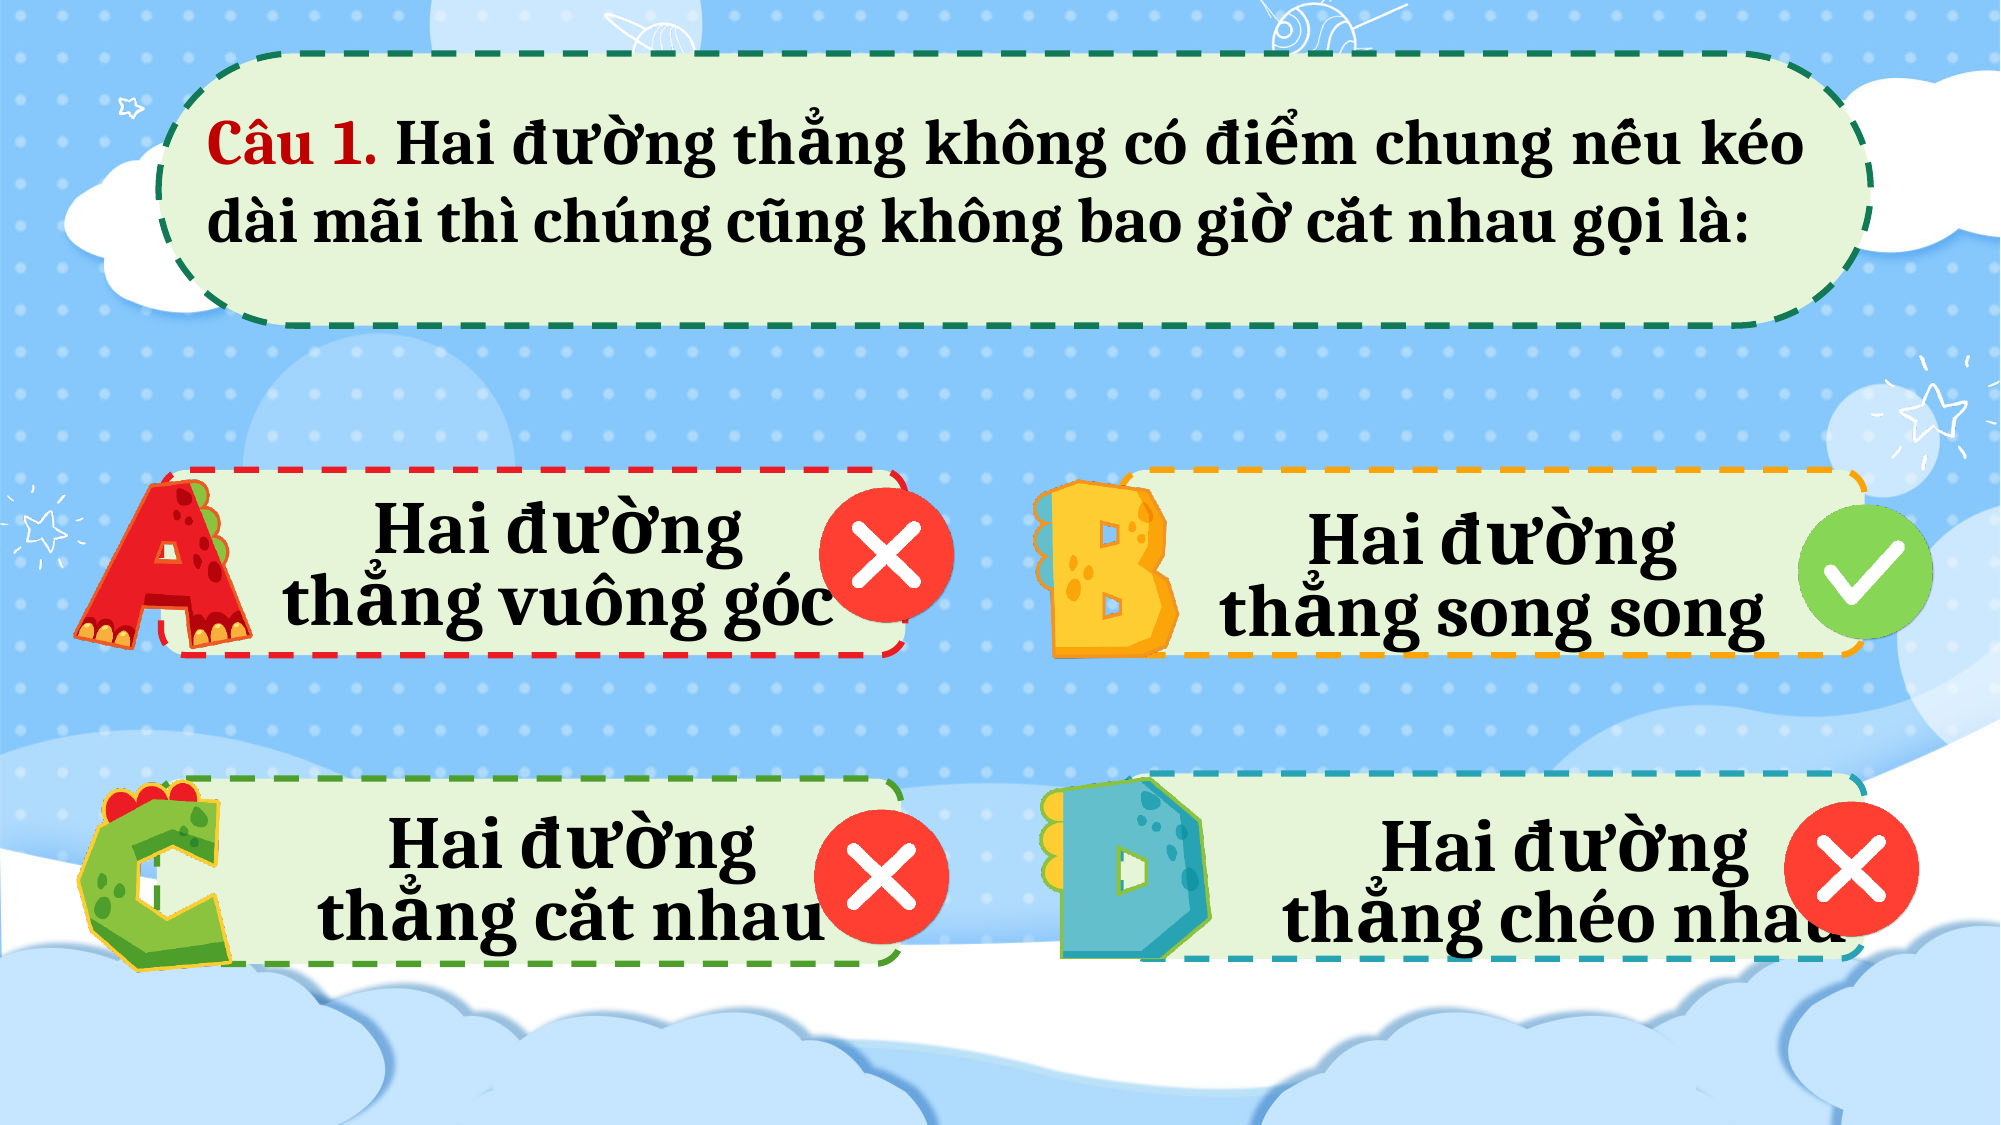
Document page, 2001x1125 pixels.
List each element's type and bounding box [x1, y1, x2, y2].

picture [813, 478, 960, 626]
picture [1018, 754, 1223, 959]
picture [964, 478, 1214, 664]
picture [43, 471, 293, 657]
text_box [160, 469, 906, 656]
picture [1778, 792, 1925, 940]
text_box [1120, 469, 1865, 660]
picture [76, 754, 234, 979]
text_box [0, 0, 2000, 1125]
text_box [234, 778, 902, 965]
picture [1792, 503, 1949, 644]
text_box [1120, 773, 1874, 967]
picture [808, 799, 955, 947]
